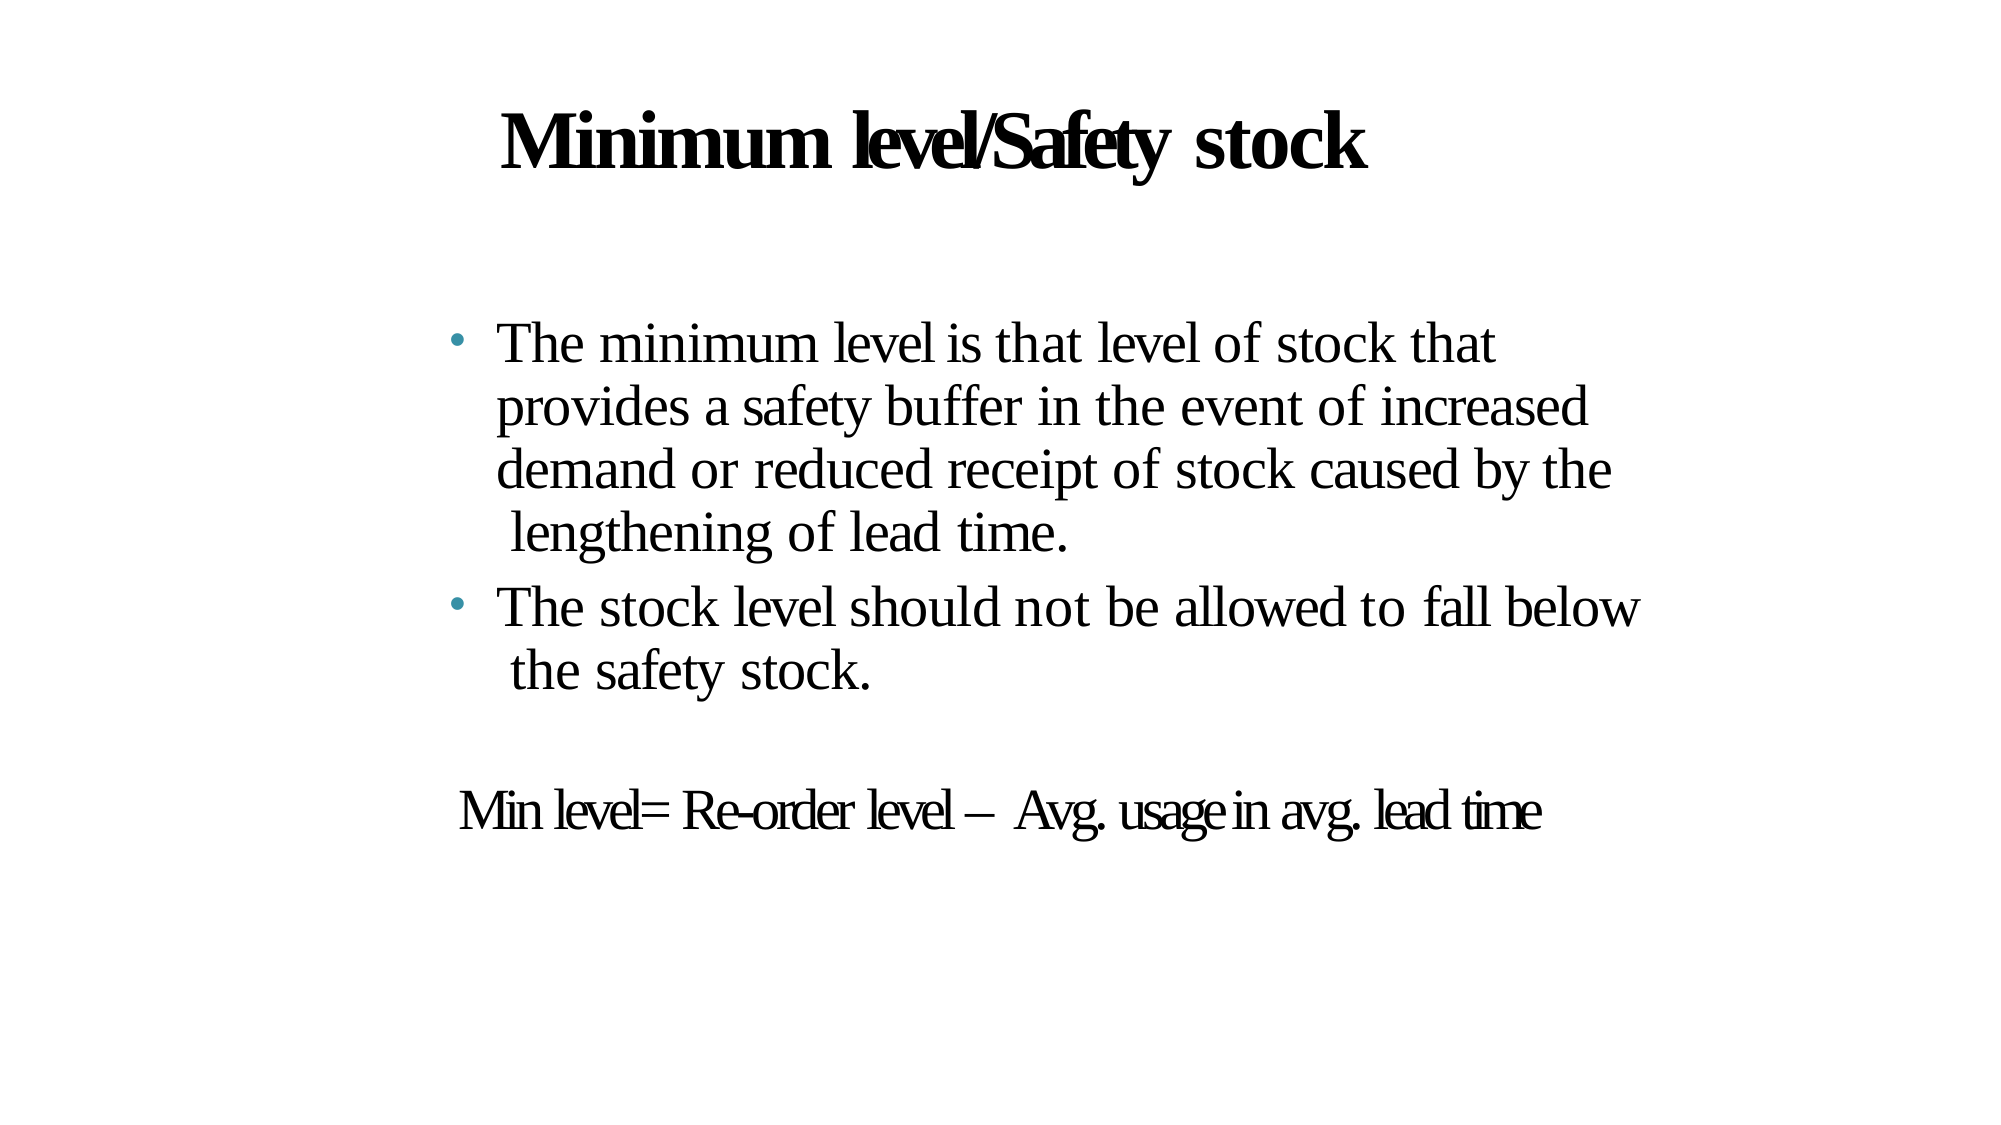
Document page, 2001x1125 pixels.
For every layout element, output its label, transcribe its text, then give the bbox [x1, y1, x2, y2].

title Minimum level/Safety stock [498, 39, 1487, 230]
text_box The minimum level is that level of stock that provides a safety buffer in the event of increased demand or reduced receipt of stock caused by the lengthening of lead time. The stock level should not be allowed to fall below the safety stock. Min level= Re-order level – Avg. usage in avg. lead time [441, 301, 1697, 842]
